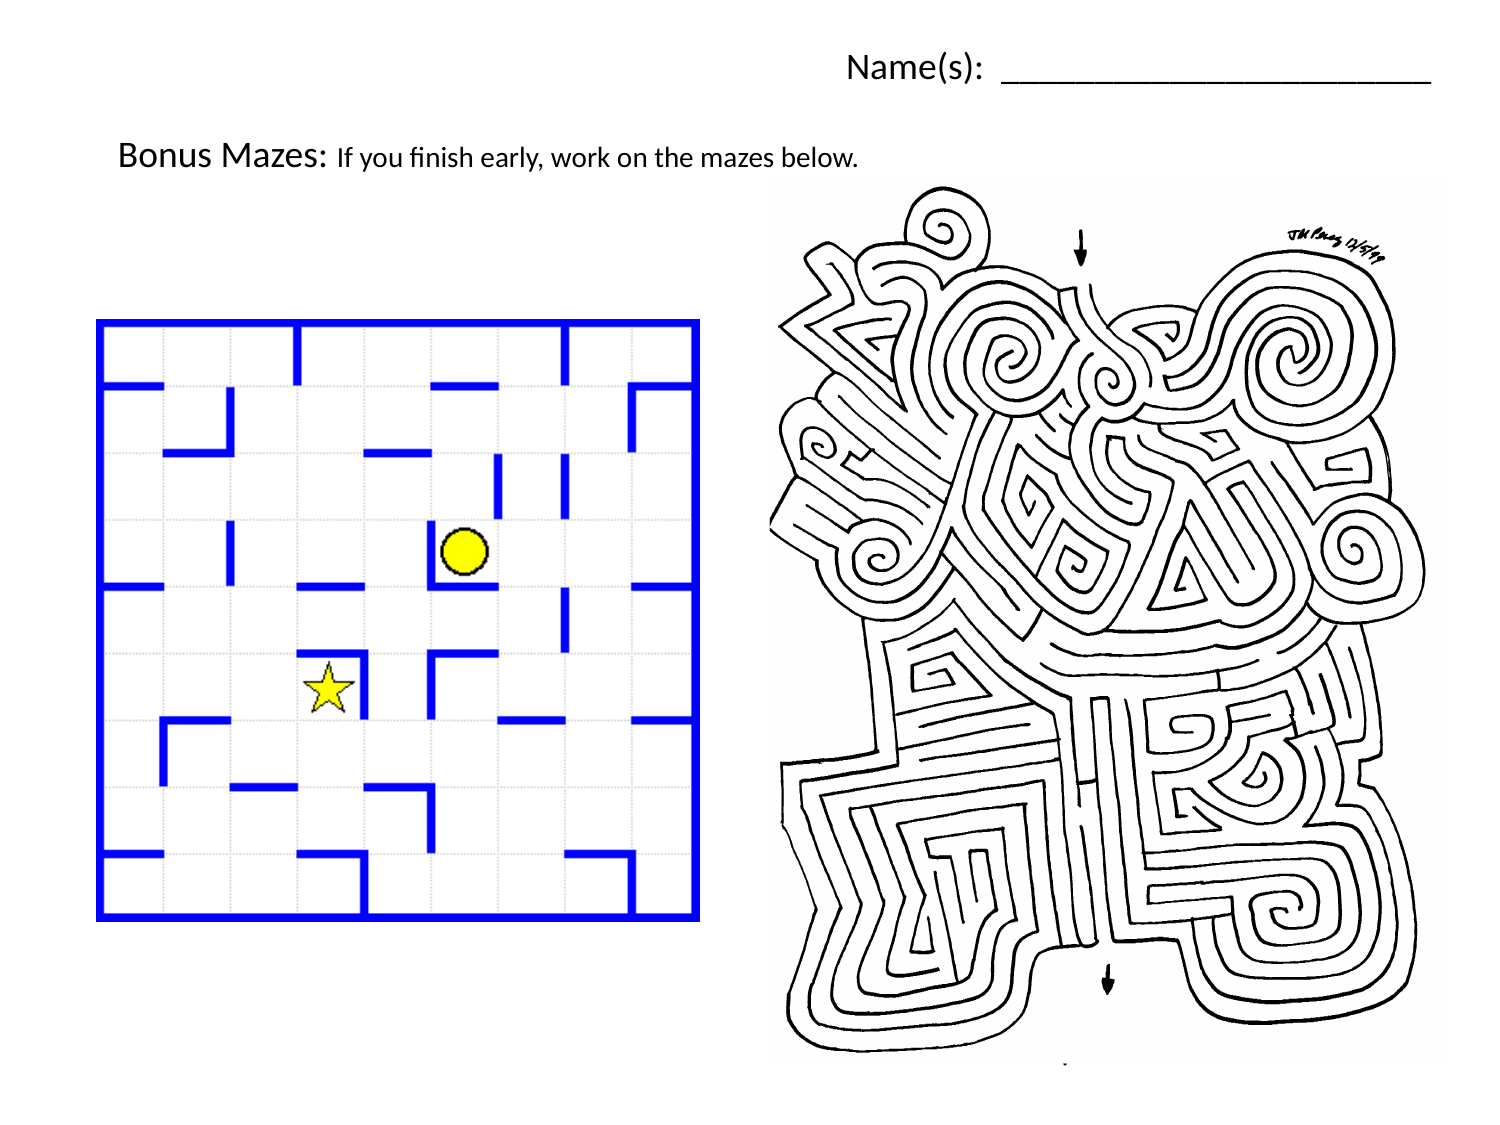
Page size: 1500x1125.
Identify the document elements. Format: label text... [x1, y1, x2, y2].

text_box Name(s): _______________________ [831, 34, 1451, 95]
text_box Bonus Mazes: If you finish early, work on the mazes below. [103, 122, 875, 183]
picture [96, 318, 700, 922]
picture [766, 172, 1451, 1068]
